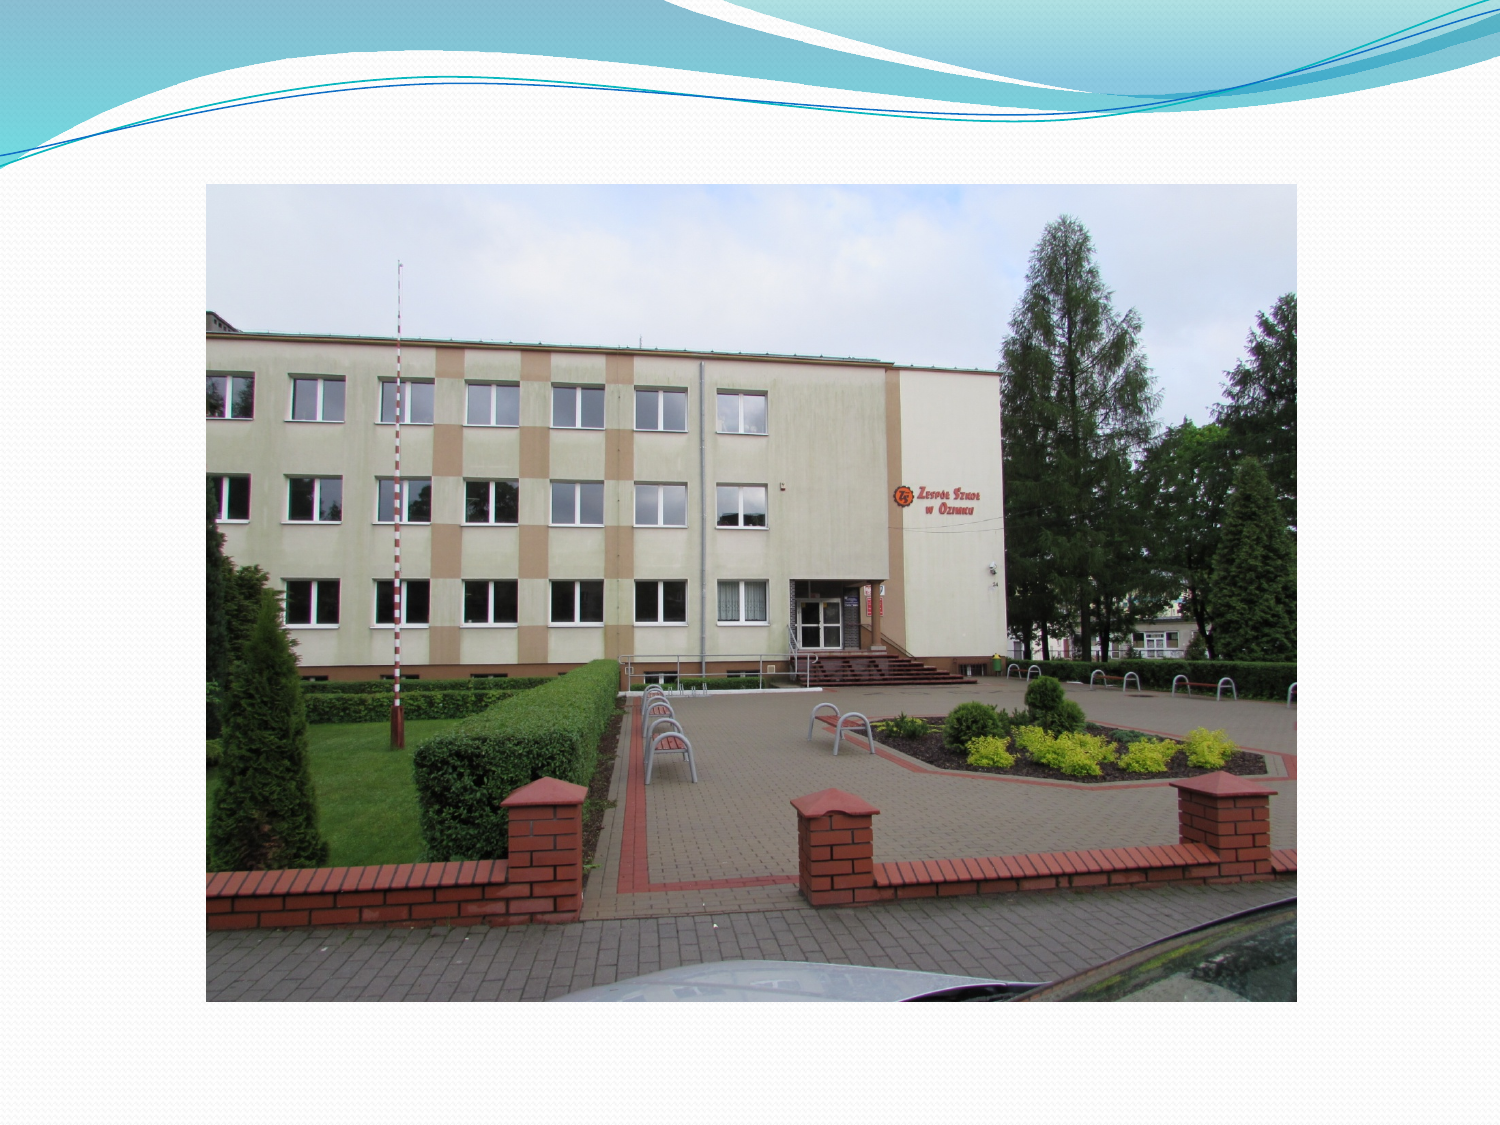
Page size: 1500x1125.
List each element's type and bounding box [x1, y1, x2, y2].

list [206, 184, 1297, 1003]
